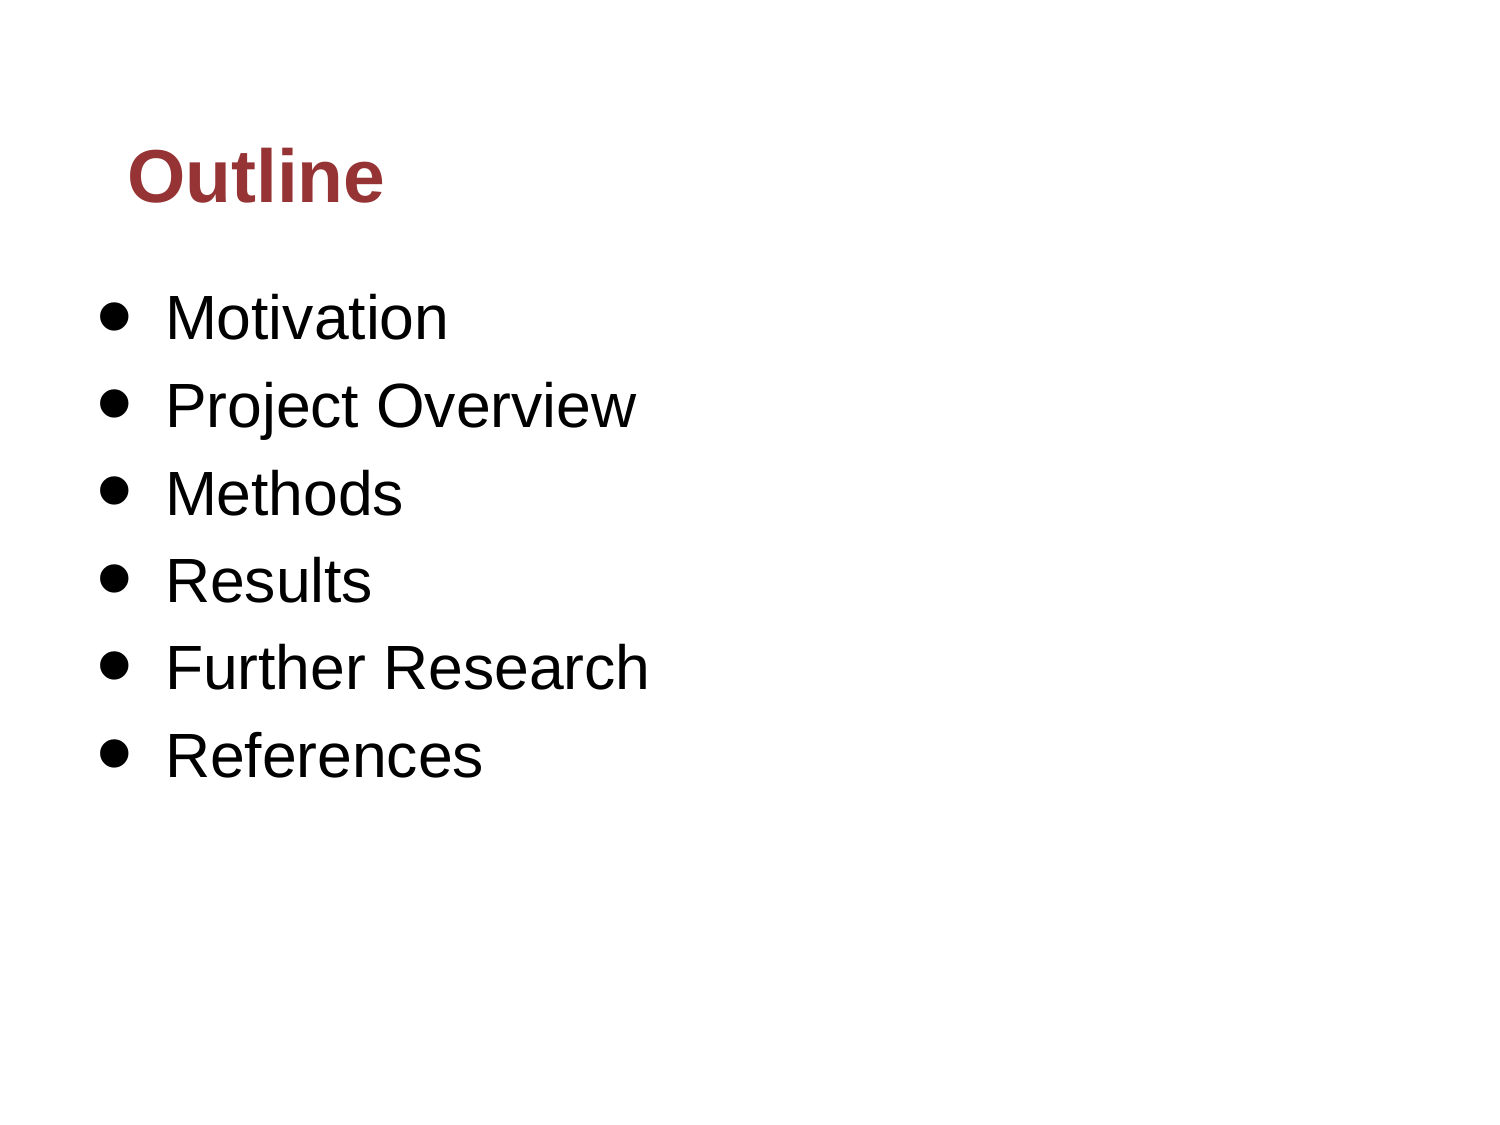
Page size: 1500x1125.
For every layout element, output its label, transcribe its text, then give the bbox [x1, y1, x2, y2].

list Motivation Project Overview Methods Results Further Research References [75, 262, 1425, 1078]
title Outline [75, 45, 1425, 233]
